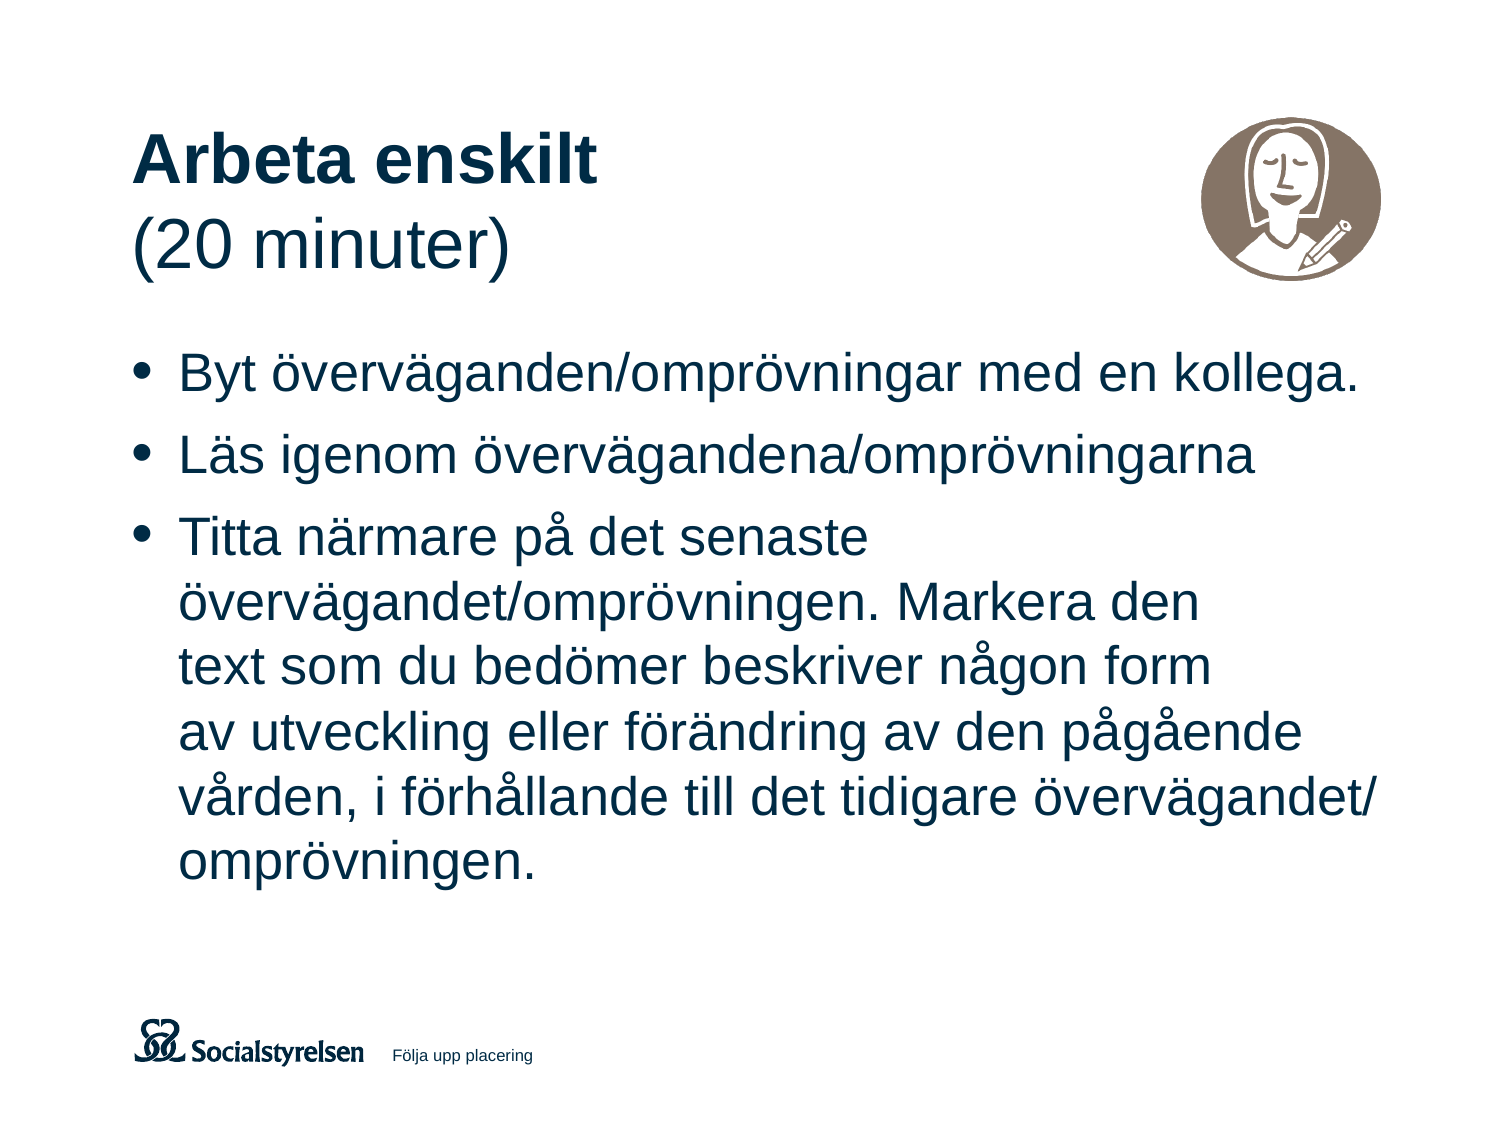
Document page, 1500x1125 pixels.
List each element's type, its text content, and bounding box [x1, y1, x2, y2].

picture [1199, 117, 1381, 282]
title Arbeta enskilt (20 minuter) [131, 112, 1272, 326]
footer Följa upp placering [392, 1032, 1101, 1077]
list Byt överväganden/omprövningar med en kollega. Läs igenom övervägandena/omprövningarna Titta närmare på det senaste övervägandet/omprövningen. Markera den text som du bedömer beskriver någon form av utveckling eller förändring av den pågående vården, i förhållande till det tidigare övervägandet/ omprövningen. [131, 337, 1456, 947]
